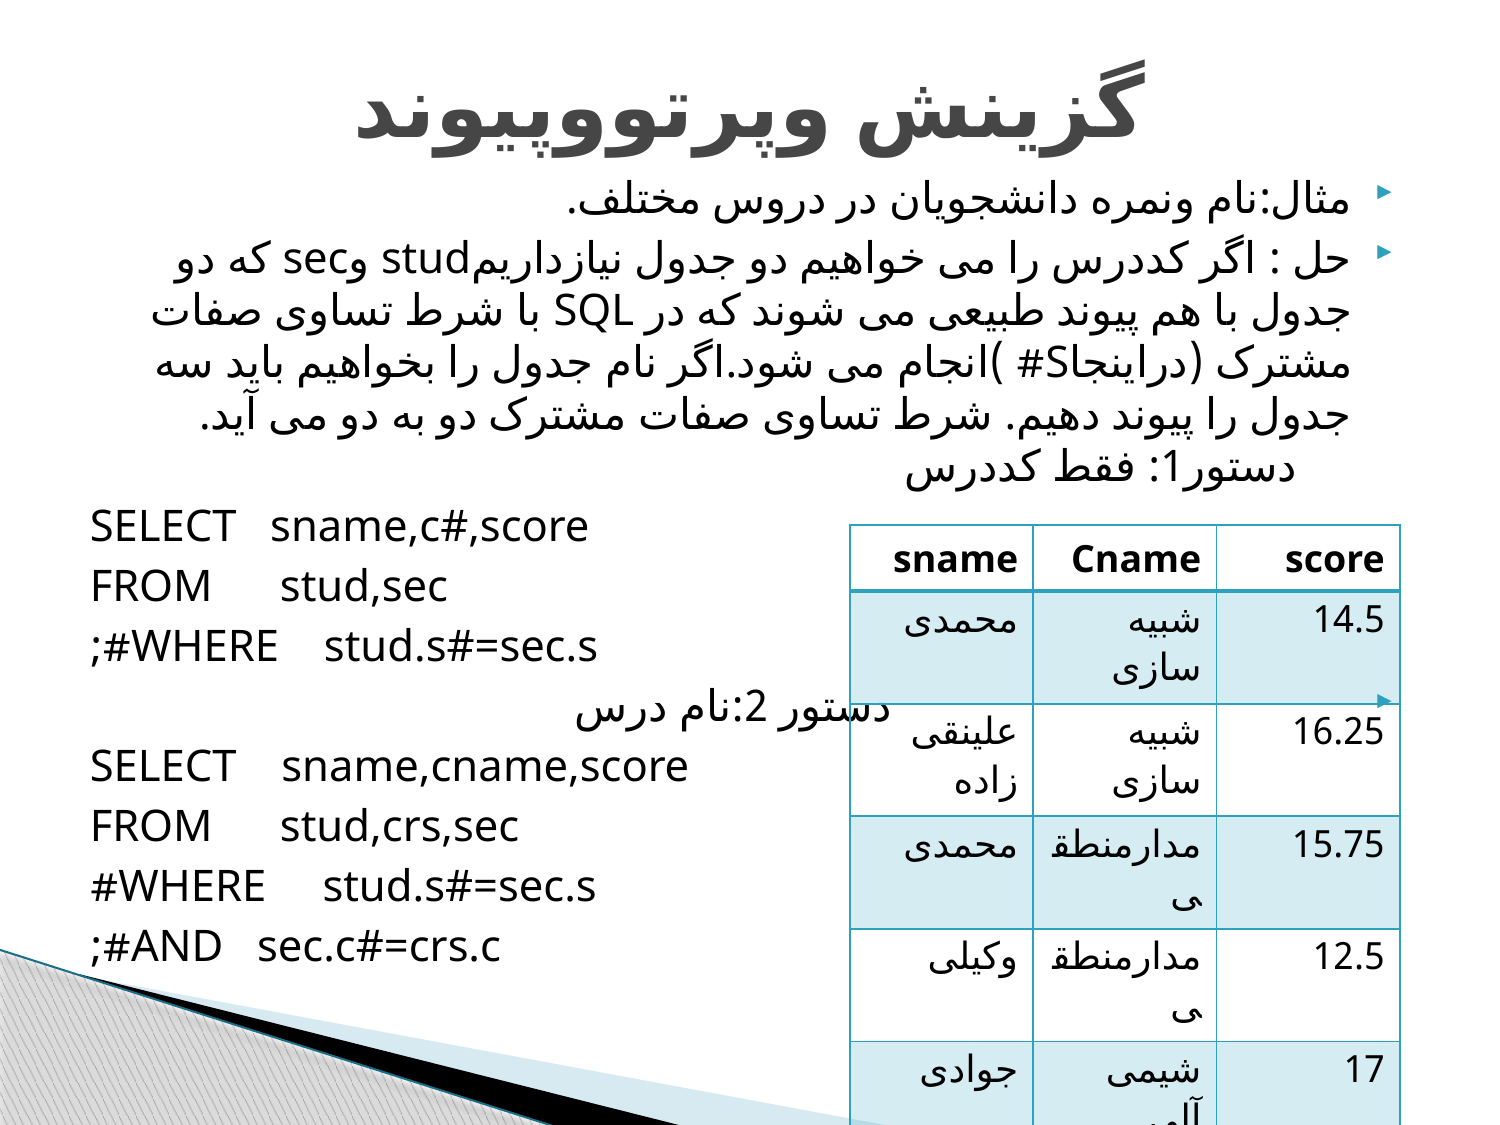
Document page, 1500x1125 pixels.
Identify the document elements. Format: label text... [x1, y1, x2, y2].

title گزینش وپرتووپیوند [75, 45, 1425, 163]
table_cell 12.5 [1217, 930, 1399, 1041]
table_header sname [851, 526, 1032, 589]
list مثال:نام ونمره دانشجویان در دروس مختلف. حل : اگر کددرس را می خواهیم دو جدول نیازداریمstud وsec که دو جدول با هم پیوند طبیعی می شوند که در SQL با شرط تساوی صفات مشترک (دراینجاS# )انجام می شود.اگر نام جدول را بخواهیم باید سه جدول را پیوند دهیم. شرط تساوی صفات مشترک دو به دو می آید. دستور1: فقط کددرس SELECT sname,c#,score FROM stud,sec WHERE stud.s#=sec.s#; دستور 2:نام درس SELECT sname,cname,score FROM stud,crs,sec WHERE stud.s#=sec.s# AND sec.c#=crs.c#; [75, 163, 1425, 986]
table_header Cname [1034, 526, 1216, 589]
table_cell شبیه سازی [1034, 705, 1216, 815]
table_cell وکیلی [851, 930, 1032, 1041]
table_cell شبیه سازی [1034, 593, 1216, 703]
table_cell مدارمنطقی [1034, 817, 1216, 928]
table_cell شیمی آلی [1034, 1042, 1216, 1125]
table_cell 16.25 [1217, 705, 1399, 815]
table_cell 17 [1217, 1042, 1399, 1125]
table_cell 14.5 [1217, 593, 1399, 703]
table_cell مدارمنطقی [1034, 930, 1216, 1041]
table_cell 15.75 [1217, 817, 1399, 928]
table_cell علینقی زاده [851, 705, 1032, 815]
table_header score [1217, 526, 1399, 589]
table_cell محمدی [851, 593, 1032, 703]
table_cell محمدی [851, 817, 1032, 928]
table_cell جوادی [851, 1042, 1032, 1125]
